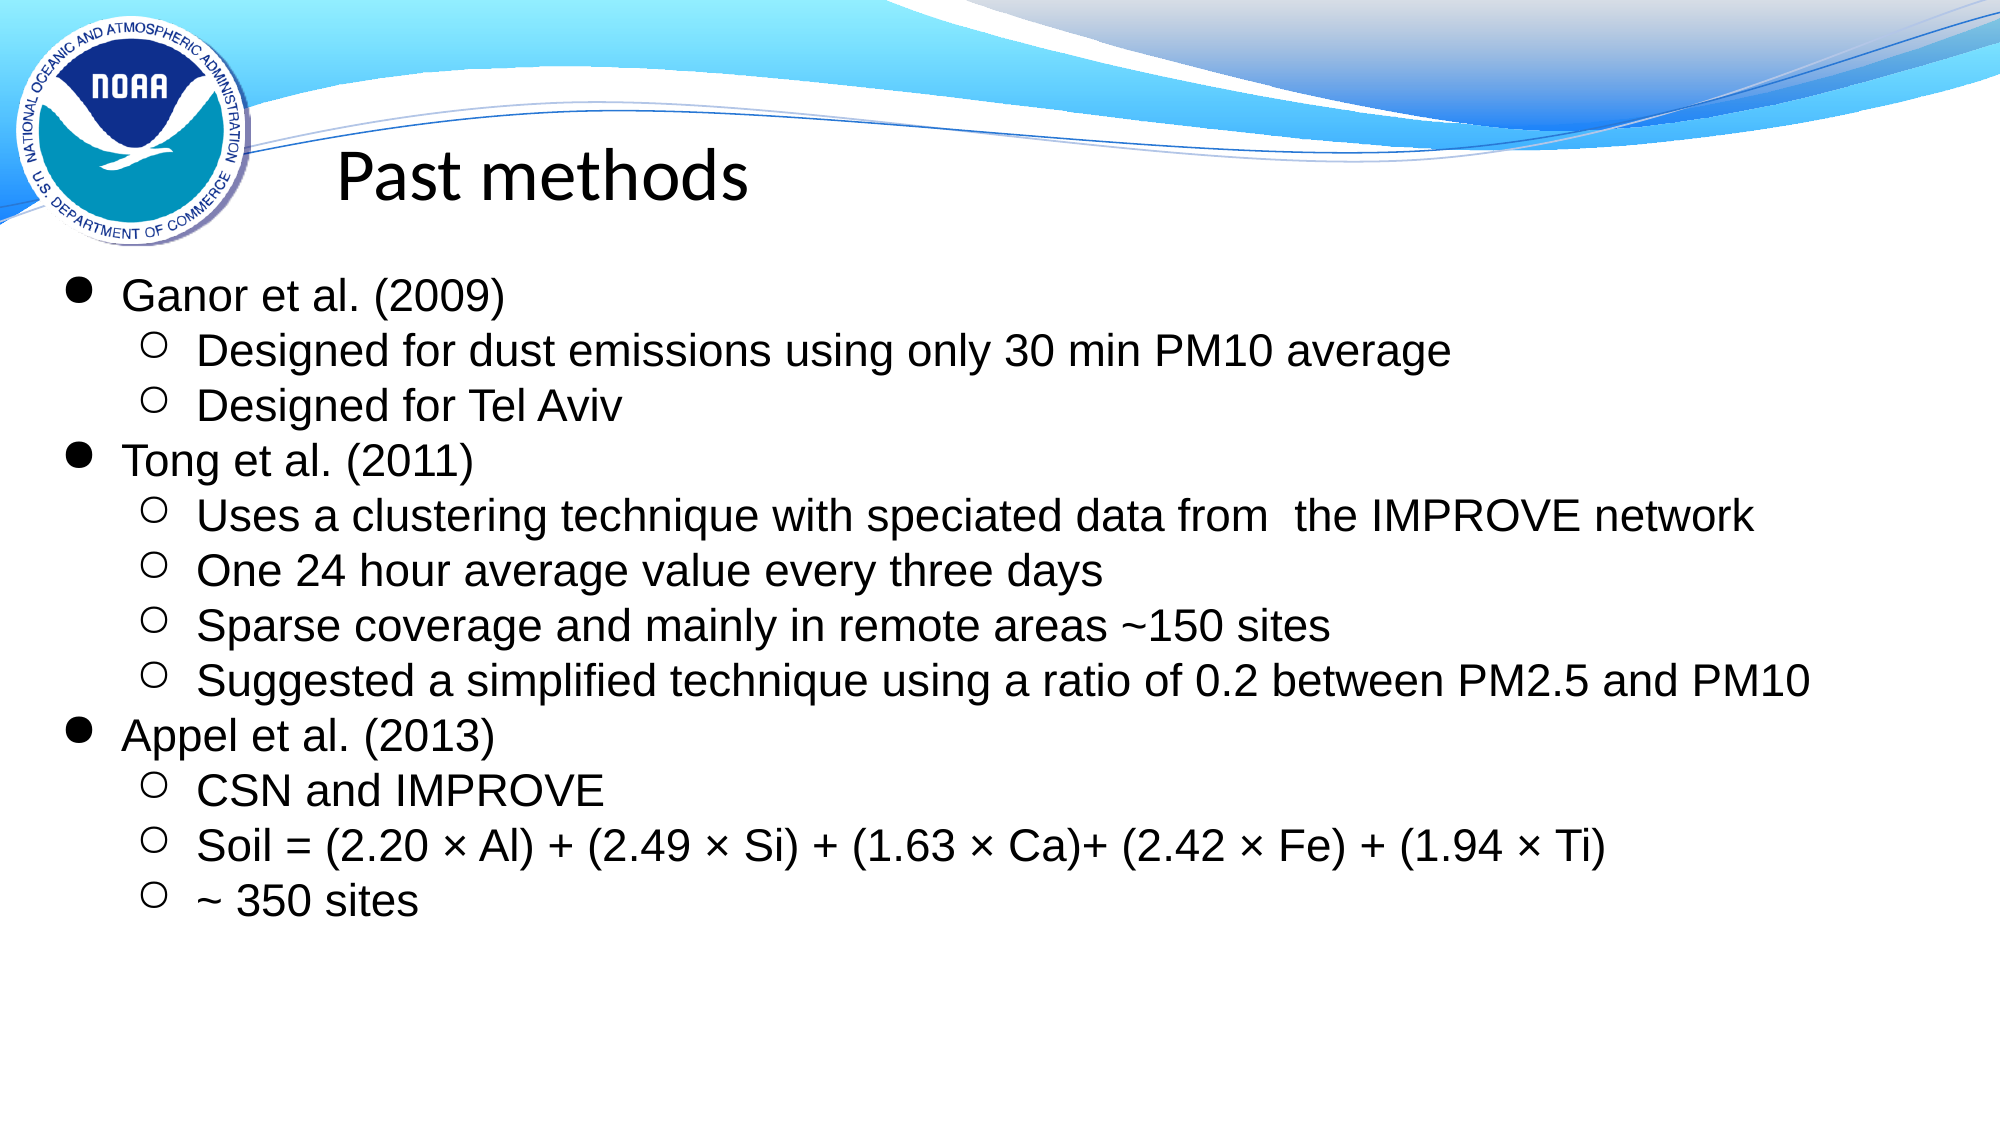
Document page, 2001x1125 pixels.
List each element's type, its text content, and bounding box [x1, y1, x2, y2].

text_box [0, 0, 2000, 244]
text_box Ganor et al. (2009) Designed for dust emissions using only 30 min PM10 average Designed for Tel Aviv Tong et al. (2011) Uses a clustering technique with speciated data from the IMPROVE network One 24 hour average value every three days Sparse coverage and mainly in remote areas ~150 sites Suggested a simplified technique using a ratio of 0.2 between PM2.5 and PM10 Appel et al. (2013) CSN and IMPROVE Soil = (2.20 × Al) + (2.49 × Si) + (1.63 × Ca)+ (2.42 × Fe) + (1.94 × Ti) ~ 350 sites [31, 255, 1885, 1058]
